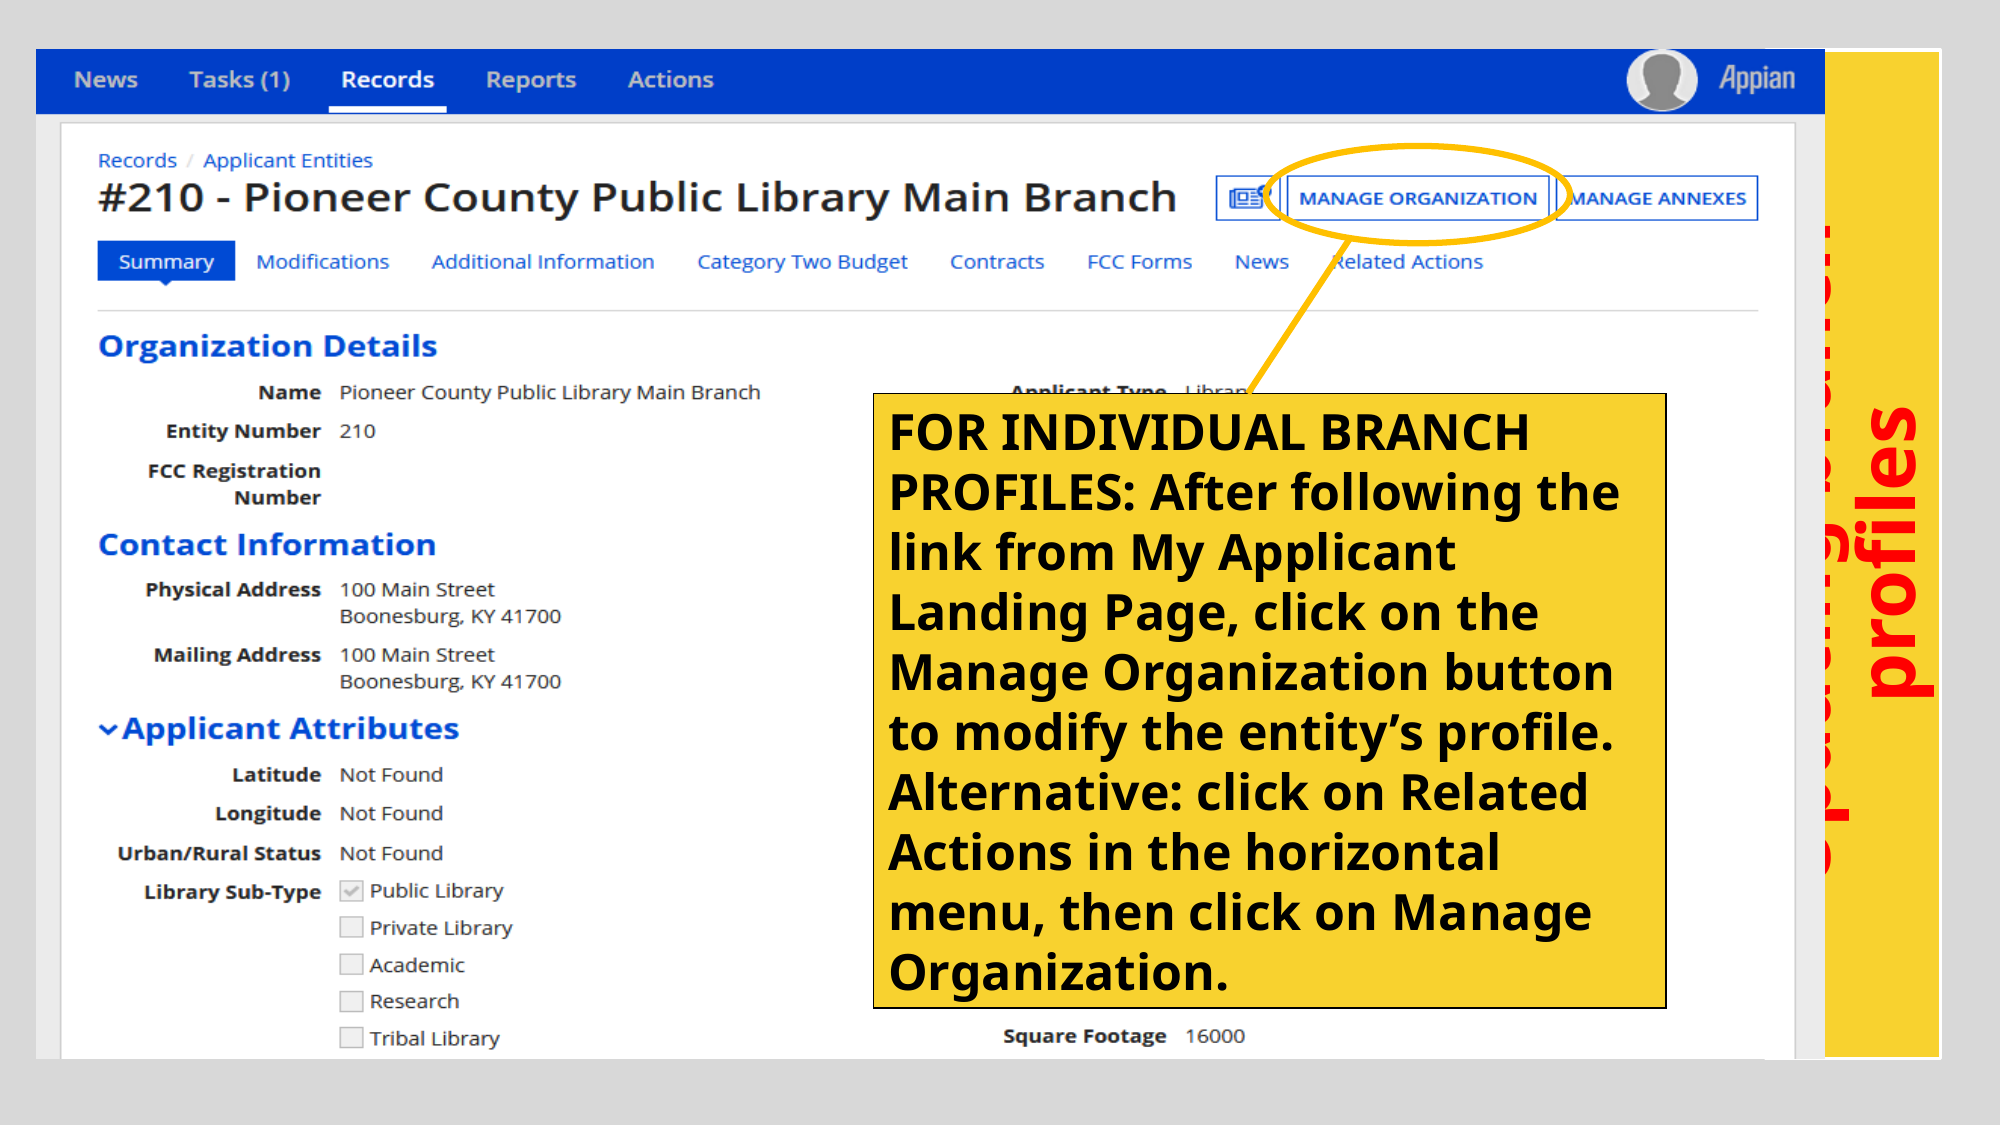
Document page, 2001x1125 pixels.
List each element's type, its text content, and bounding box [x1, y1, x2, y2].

picture [36, 49, 1825, 1059]
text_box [1247, 237, 1351, 394]
text_box Updating branch profiles [1826, 48, 1942, 1060]
